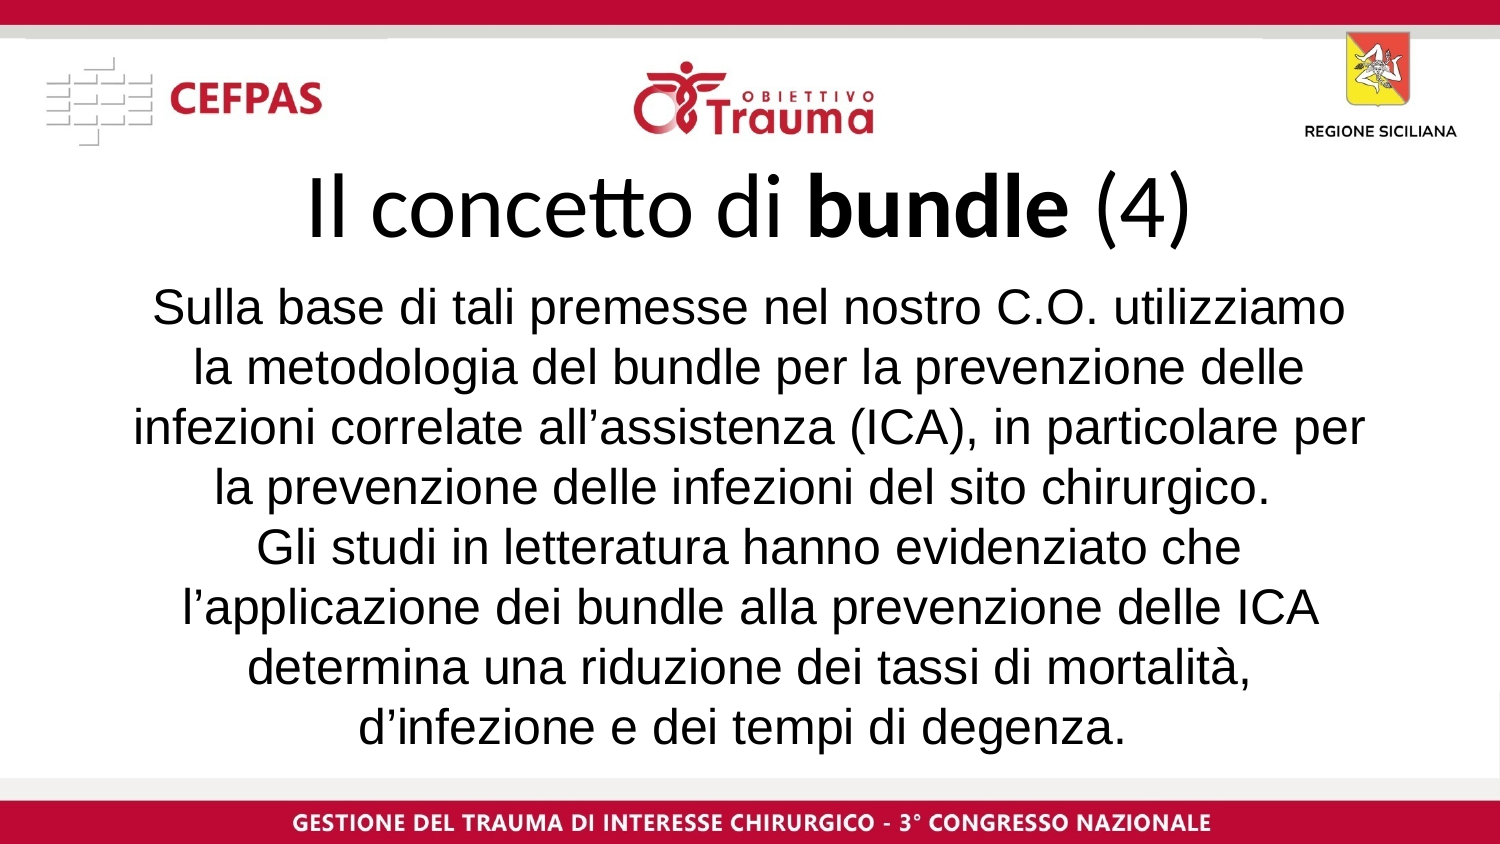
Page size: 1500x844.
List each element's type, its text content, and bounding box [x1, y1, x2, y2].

text_box Sulla base di tali premesse nel nostro C.O. utilizziamo la metodologia del bundle per la prevenzione delle infezioni correlate all’assistenza (ICA), in particolare per la prevenzione delle infezioni del sito chirurgico. Gli studi in letteratura hanno evidenziato che l’applicazione dei bundle alla prevenzione delle ICA determina una riduzione dei tassi di mortalità, d’infezione e dei tempi di degenza. [112, 266, 1388, 822]
text_box Il concetto di bundle (4) [182, 138, 1317, 263]
picture [0, 0, 1500, 844]
